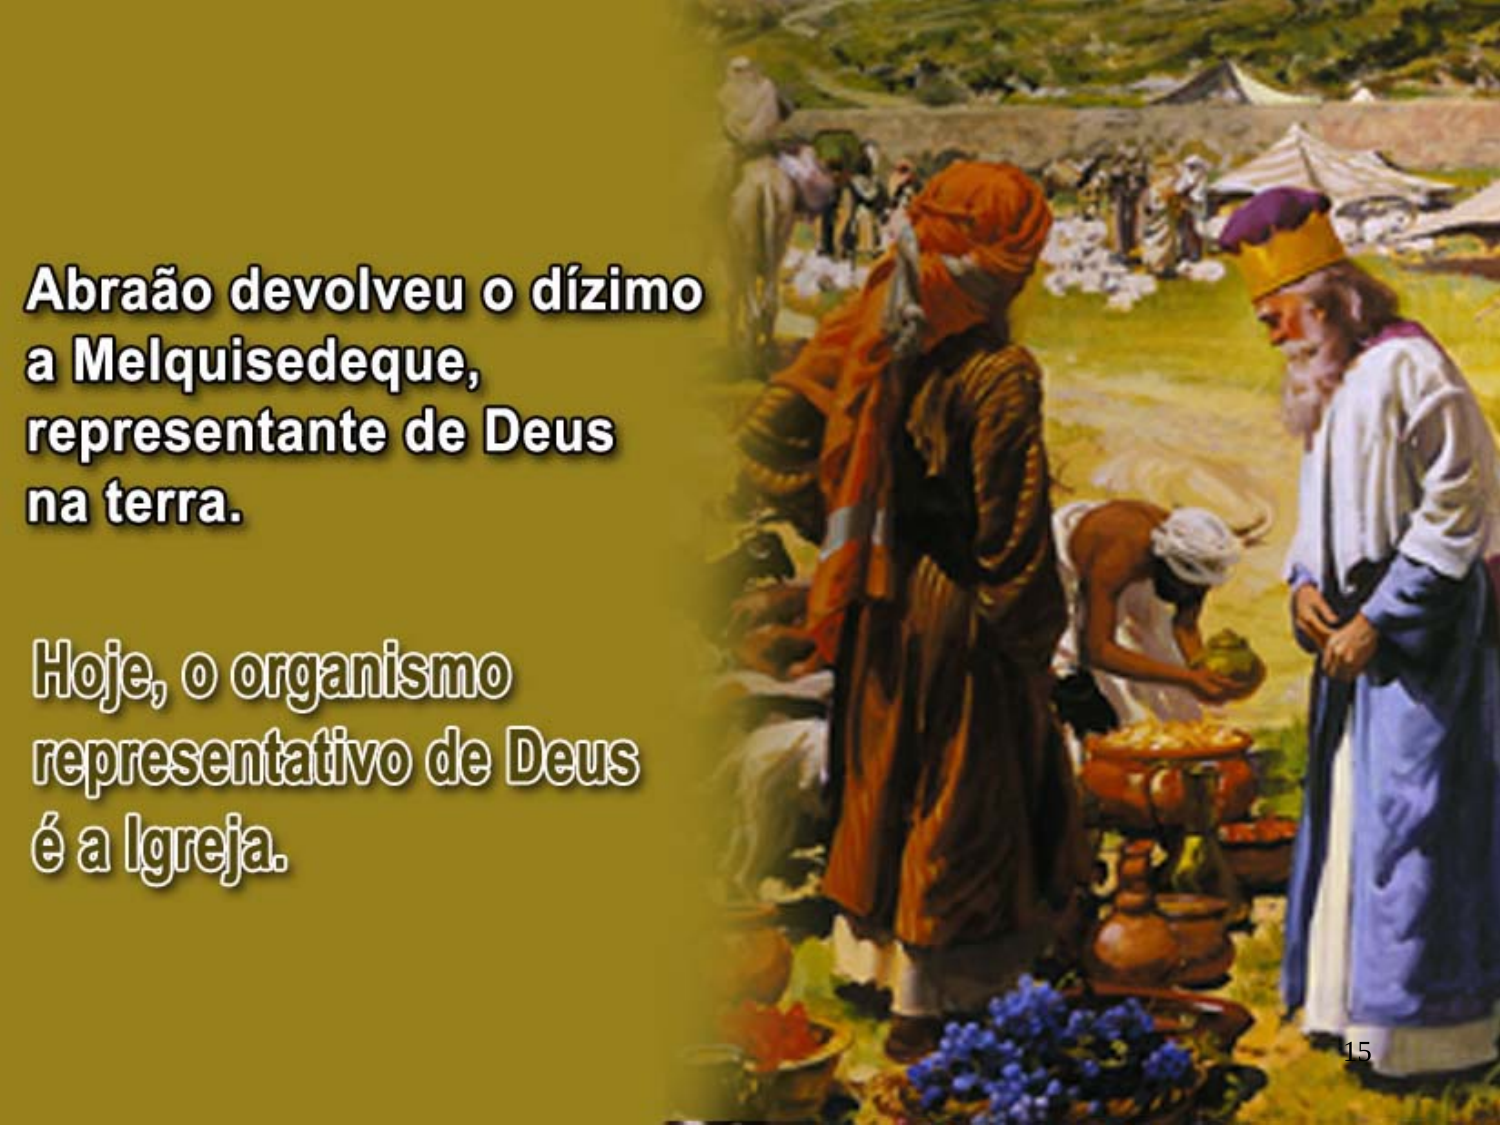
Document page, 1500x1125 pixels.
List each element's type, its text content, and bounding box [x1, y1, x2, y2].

picture [0, 0, 1500, 1125]
slide_number 15 [1074, 1024, 1388, 1101]
